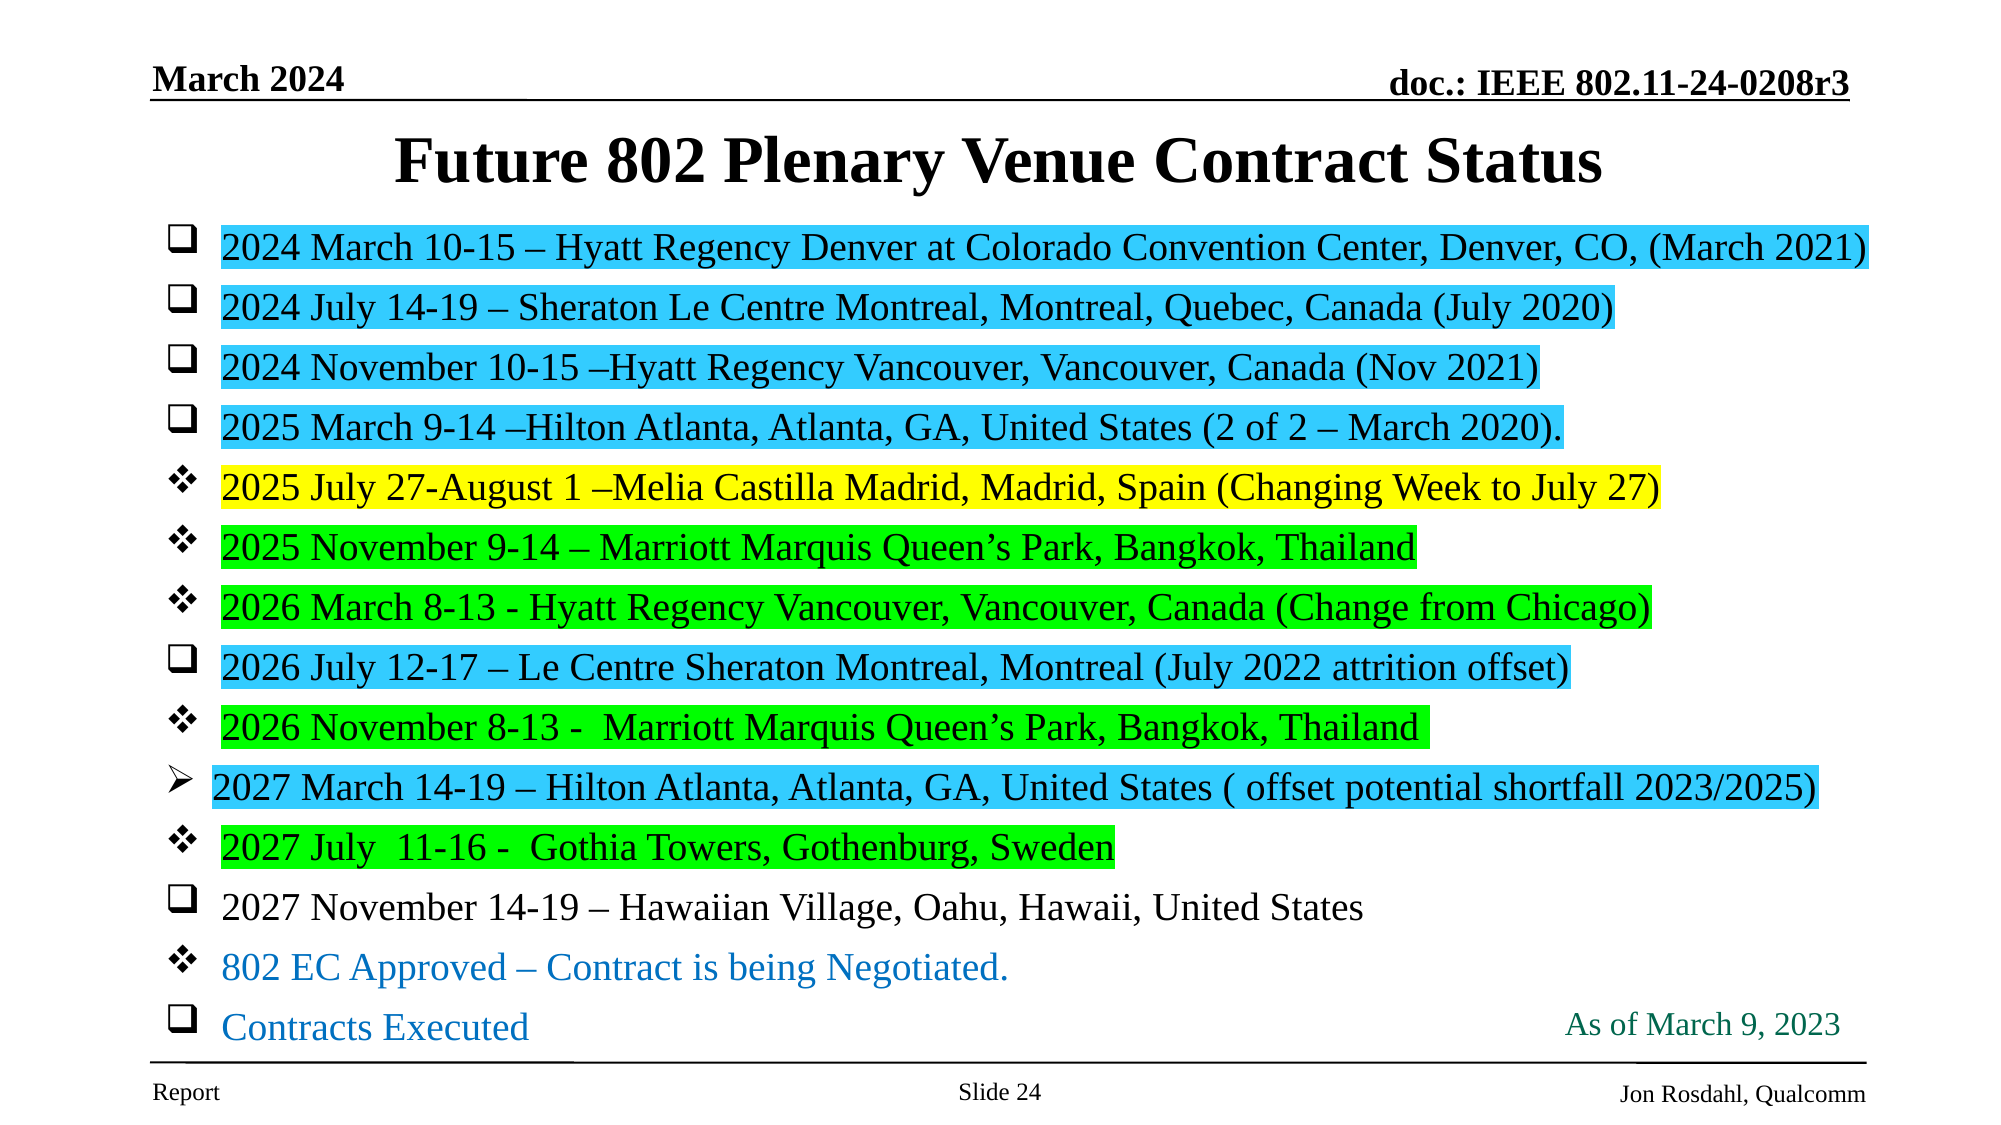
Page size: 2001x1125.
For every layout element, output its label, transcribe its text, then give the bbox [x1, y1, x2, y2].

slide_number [152, 54, 563, 100]
slide_number Slide 24 [930, 1075, 1069, 1107]
list 2024 March 10-15 – Hyatt Regency Denver at Colorado Convention Center, Denver, CO, (March 2021) 2024 July 14-19 – Sheraton Le Centre Montreal, Montreal, Quebec, Canada (July 2020) 2024 November 10-15 –Hyatt Regency Vancouver, Vancouver, Canada (Nov 2021) 2025 March 9-14 –Hilton Atlanta, Atlanta, GA, United States (2 of 2 – March 2020). 2025 July 27-August 1 –Melia Castilla Madrid, Madrid, Spain (Changing Week to July 27) 2025 November 9-14 – Marriott Marquis Queen’s Park, Bangkok, Thailand 2026 March 8-13 - Hyatt Regency Vancouver, Vancouver, Canada (Change from Chicago) 2026 July 12-17 – Le Centre Sheraton Montreal, Montreal (July 2022 attrition offset) 2026 November 8-13 - Marriott Marquis Queen’s Park, Bangkok, Thailand 2027 March 14-19 – Hilton Atlanta, Atlanta, GA, United States ( offset potential shortfall 2023/2025) 2027 July 11-16 - Gothia Towers, Gothenburg, Sweden 2027 November 14-19 – Hawaiian Village, Oahu, Hawaii, United States 802 EC Approved – Contract is being Negotiated. Contracts Executed [149, 212, 1901, 1051]
footer Jon Rosdahl, Qualcomm [1169, 1076, 1867, 1108]
title Future 802 Plenary Venue Contract Status [149, 112, 1850, 201]
text_box As of March 9, 2023 [1549, 994, 1869, 1050]
